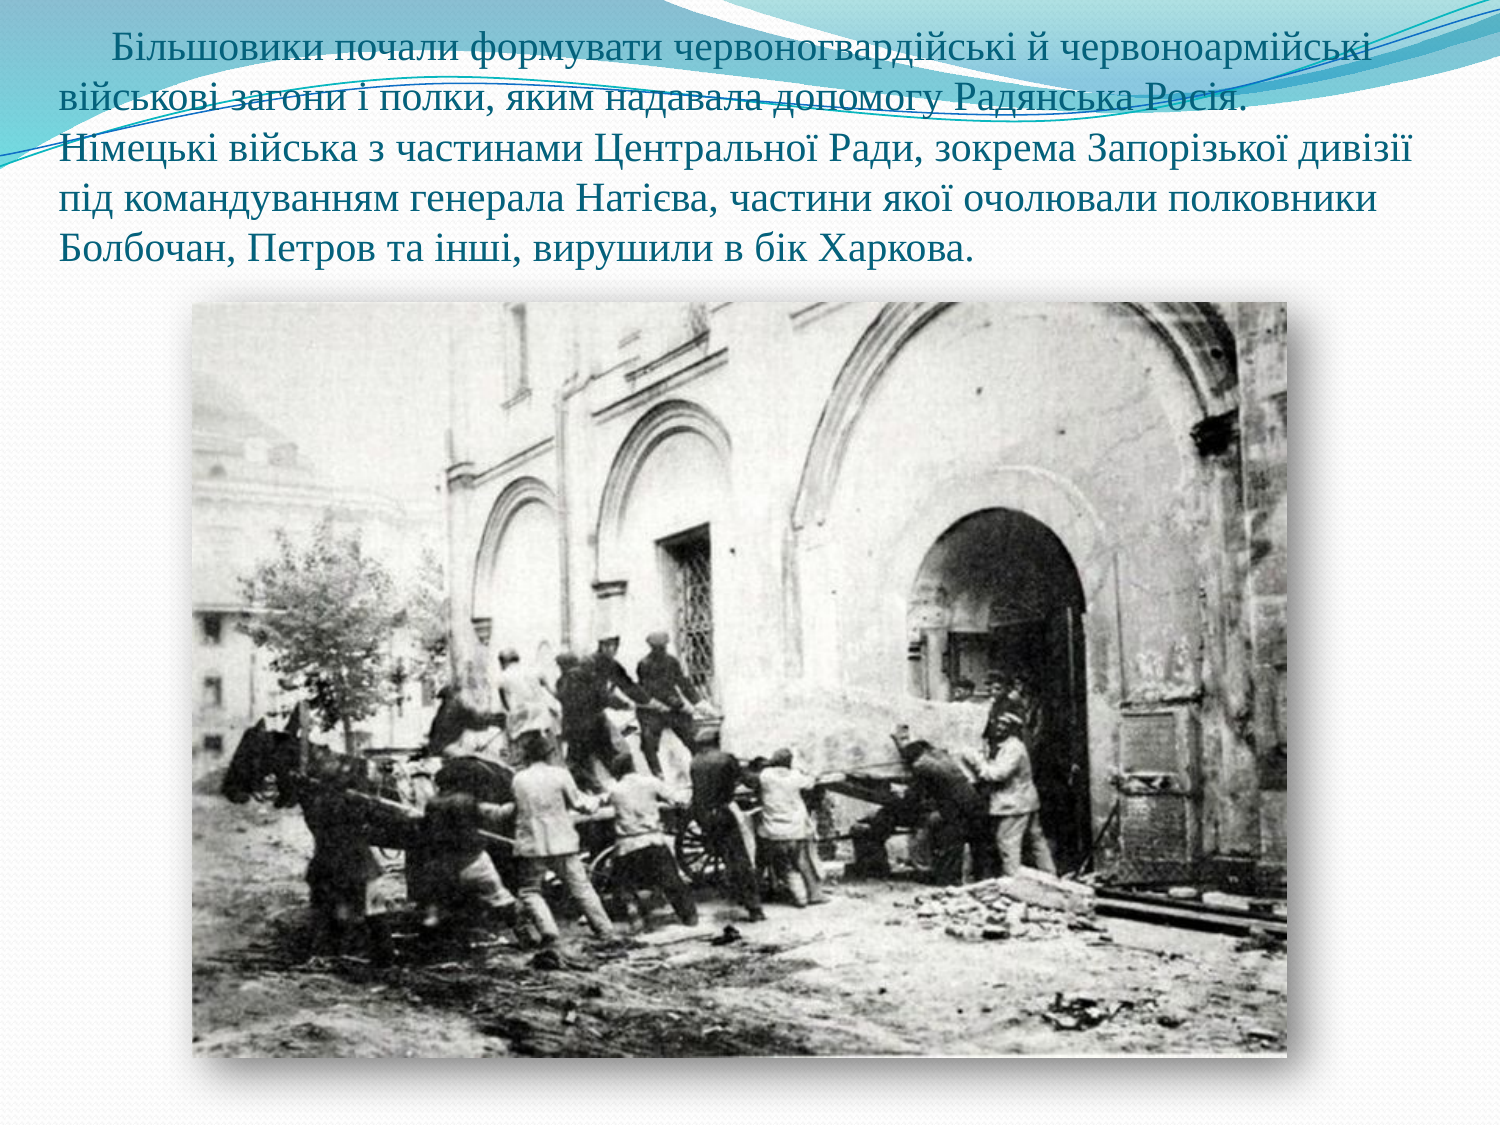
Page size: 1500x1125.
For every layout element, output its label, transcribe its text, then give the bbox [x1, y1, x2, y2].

picture [192, 302, 1287, 1058]
title Більшовики почали формувати червоногвардійські й червоноармійські військові загони і полки, яким надавала допомогу Радянська Росія. Німецькі війська з частинами Центральної Ради, зокрема Запорізької дивізії під командуванням генерала Натієва, частини якої очолювали полковники Болбочан, Петров та інші, вирушили в бік Харкова. [58, 0, 1422, 270]
